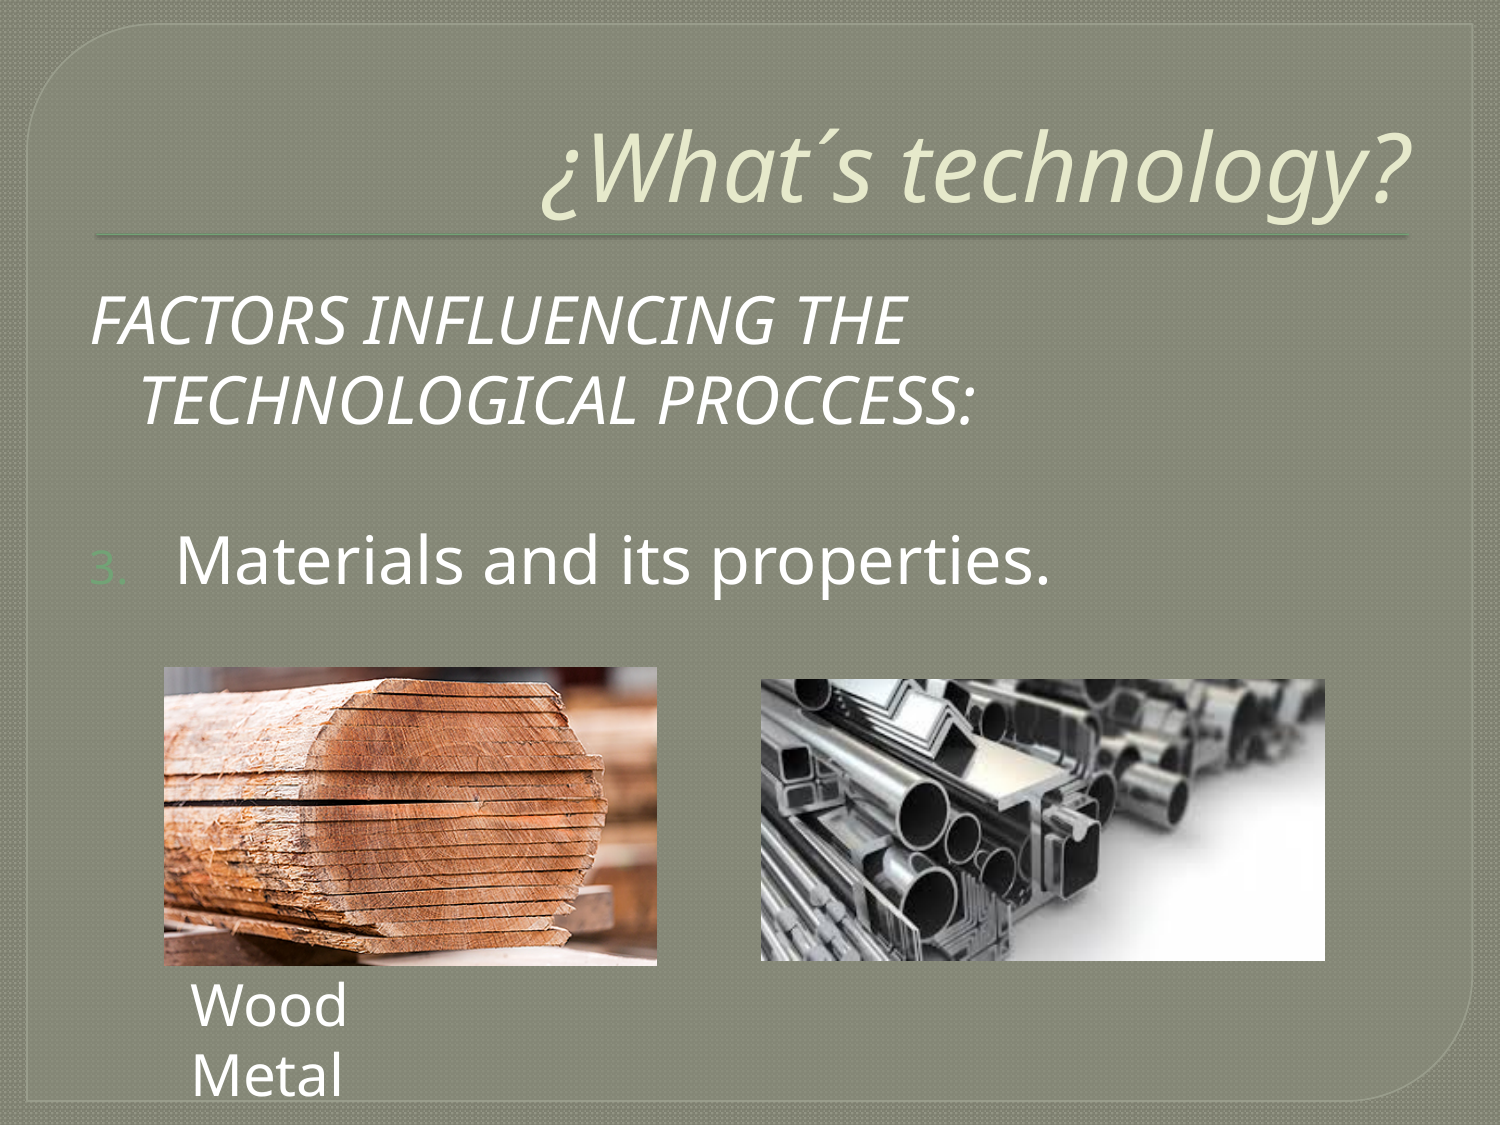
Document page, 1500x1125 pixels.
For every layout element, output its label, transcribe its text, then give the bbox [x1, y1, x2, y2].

text_box Wood Metal [175, 960, 1348, 1116]
list FACTORS INFLUENCING THE TECHNOLOGICAL PROCCESS: Materials and its properties. [75, 270, 1425, 1013]
picture [163, 667, 657, 967]
picture [761, 679, 1325, 962]
title ¿What´s technology? [75, 41, 1425, 230]
